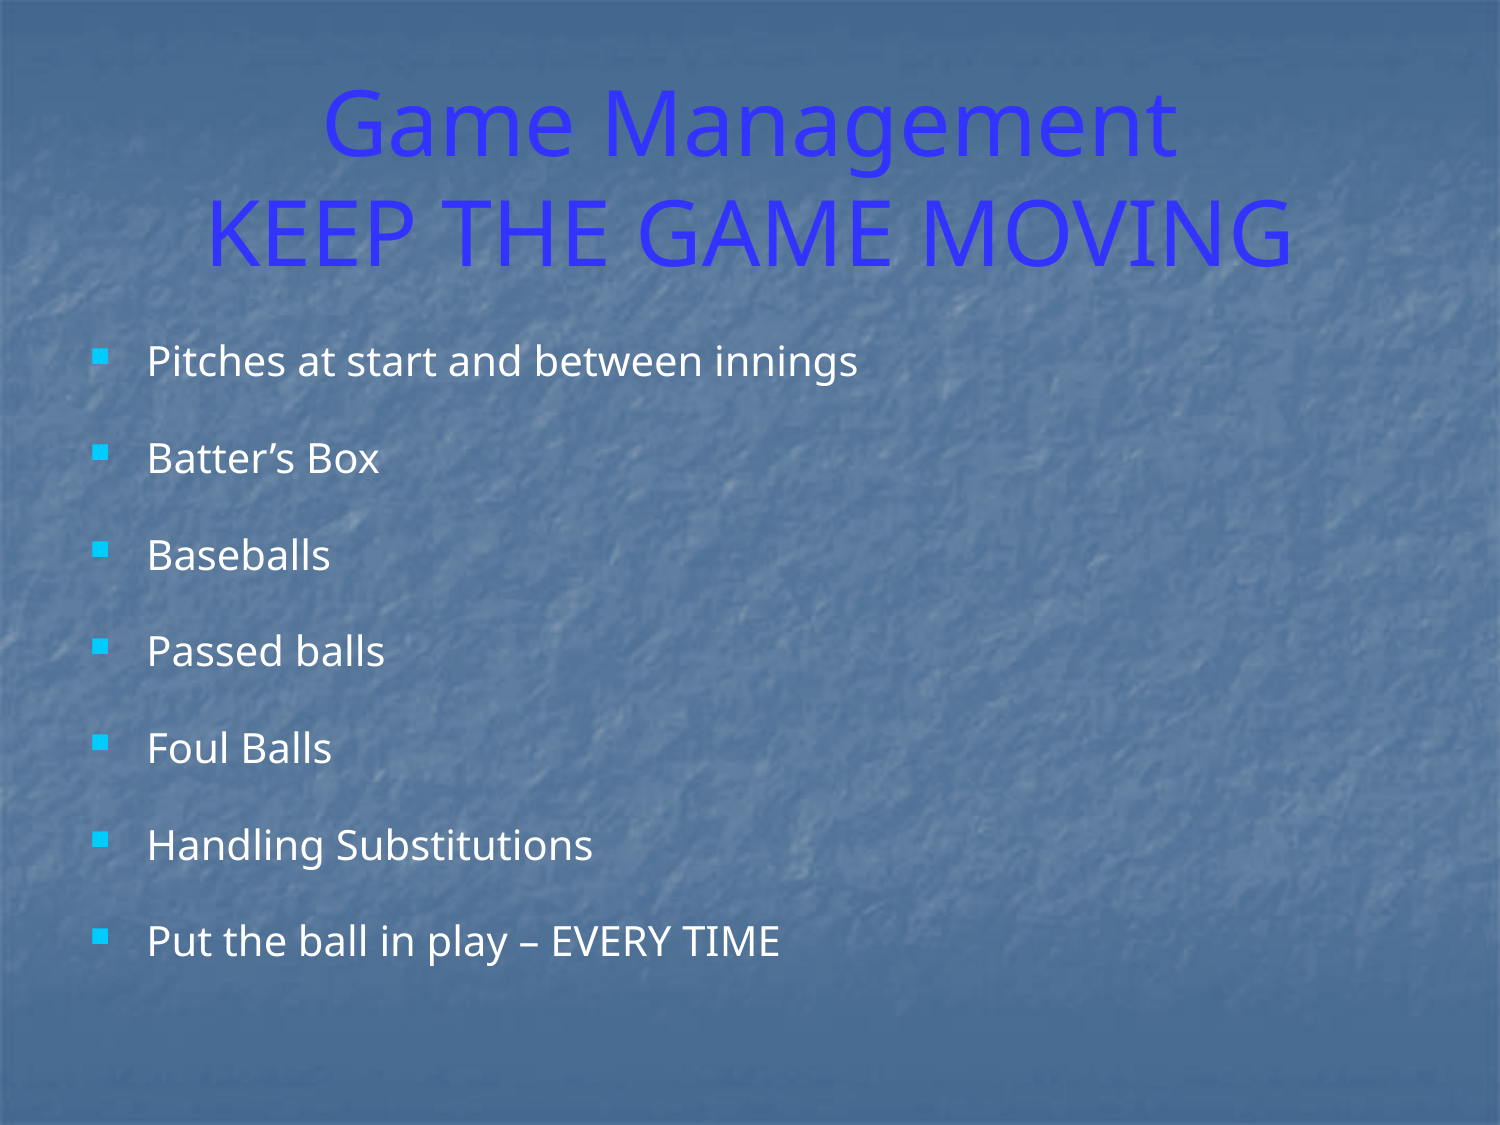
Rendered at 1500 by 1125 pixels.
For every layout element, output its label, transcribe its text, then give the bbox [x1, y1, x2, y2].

list Pitches at start and between innings Batter’s Box Baseballs Passed balls Foul Balls Handling Substitutions Put the ball in play – EVERY TIME [75, 337, 1425, 1050]
title Game Management KEEP THE GAME MOVING [75, 62, 1425, 288]
